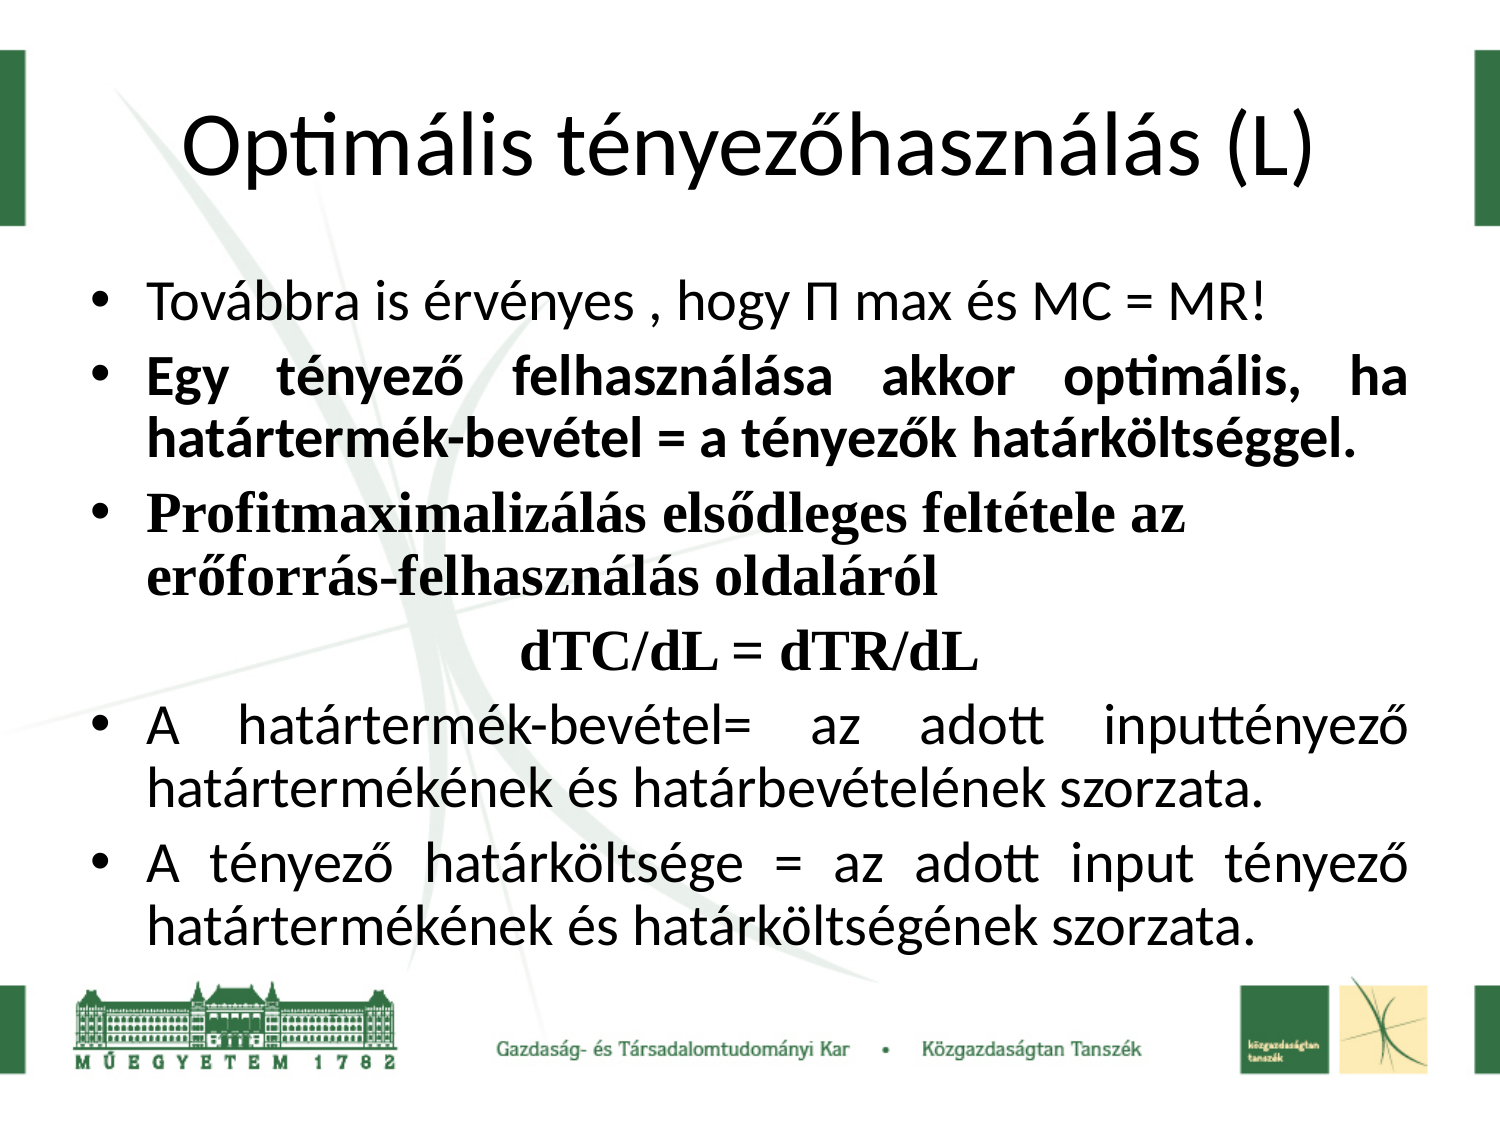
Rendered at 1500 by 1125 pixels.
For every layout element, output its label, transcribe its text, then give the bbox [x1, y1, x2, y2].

picture [0, 0, 1500, 1125]
title Optimális tényezőhasználás (L) [74, 44, 1426, 233]
list Továbbra is érvényes , hogy Π max és MC = MR! Egy tényező felhasználása akkor optimális, ha határtermék-bevétel = a tényezők határköltséggel. Profitmaximalizálás elsődleges feltétele az erőforrás-felhasználás oldaláról dTC/dL = dTR/dL A határtermék-bevétel= az adott inputtényező határtermékének és határbevételének szorzata. A tényező határköltsége = az adott input tényező határtermékének és határköltségének szorzata. [74, 262, 1426, 1071]
